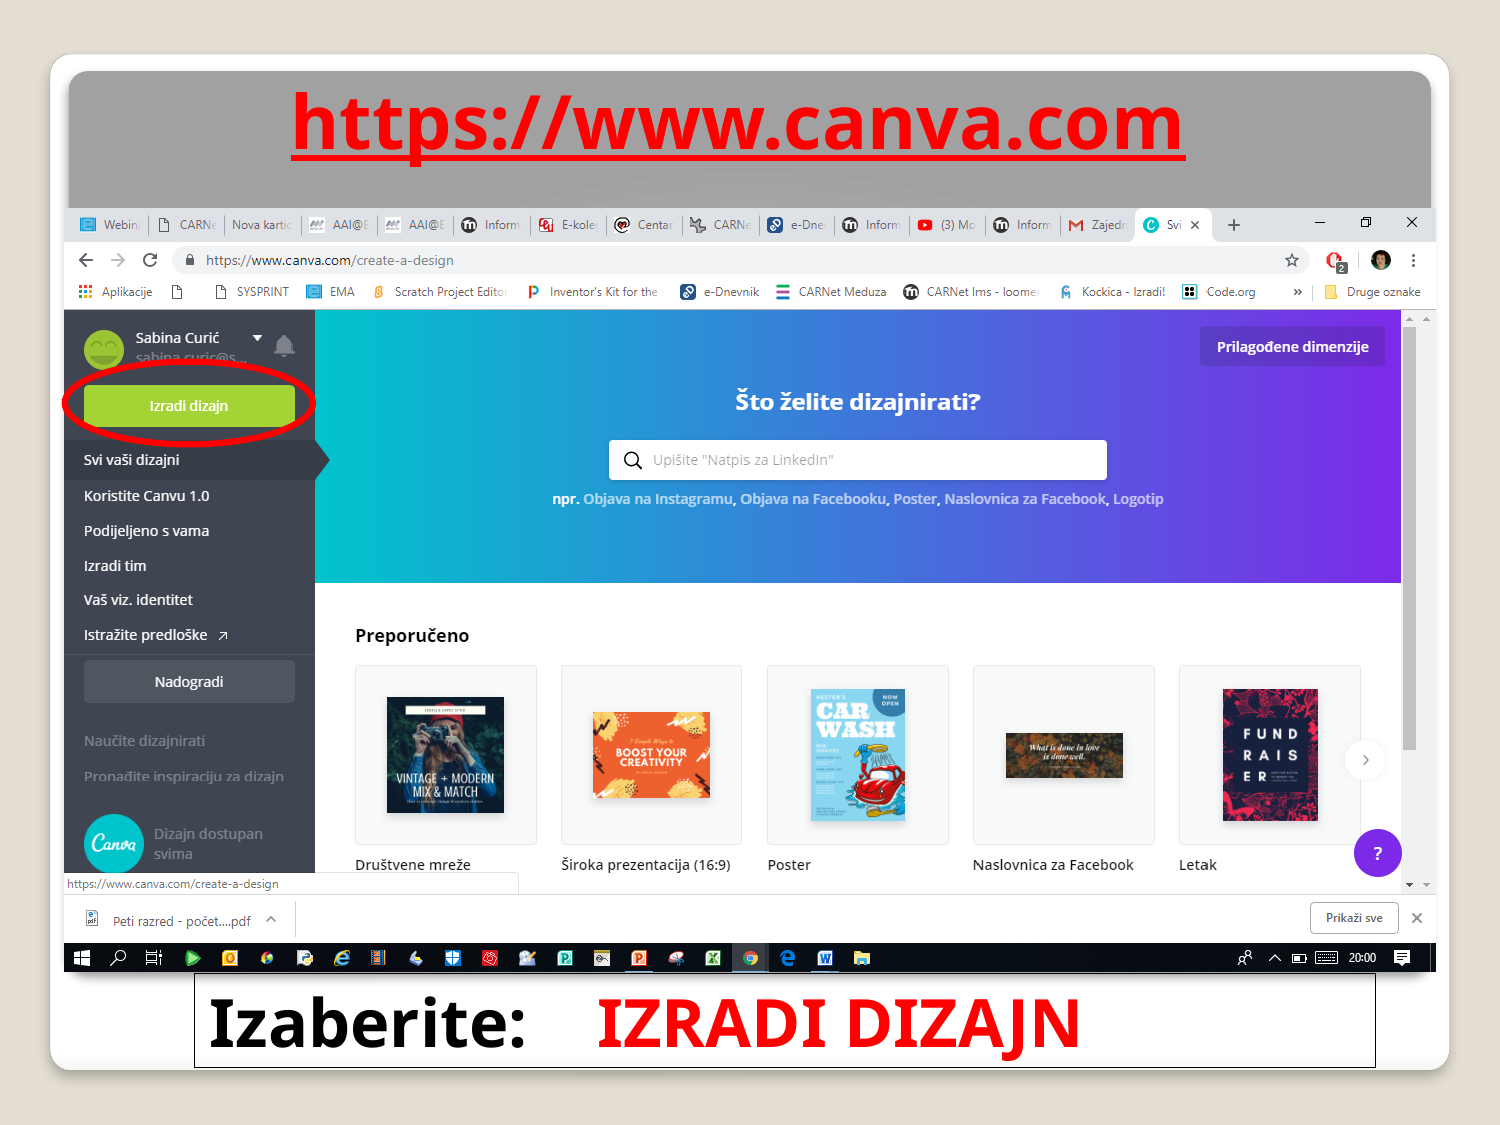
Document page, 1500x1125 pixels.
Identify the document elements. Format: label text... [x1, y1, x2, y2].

text_box Izaberite: IZRADI DIZAJN [194, 986, 1376, 1068]
title https://www.canva.com [76, 42, 1420, 185]
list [64, 207, 1436, 972]
